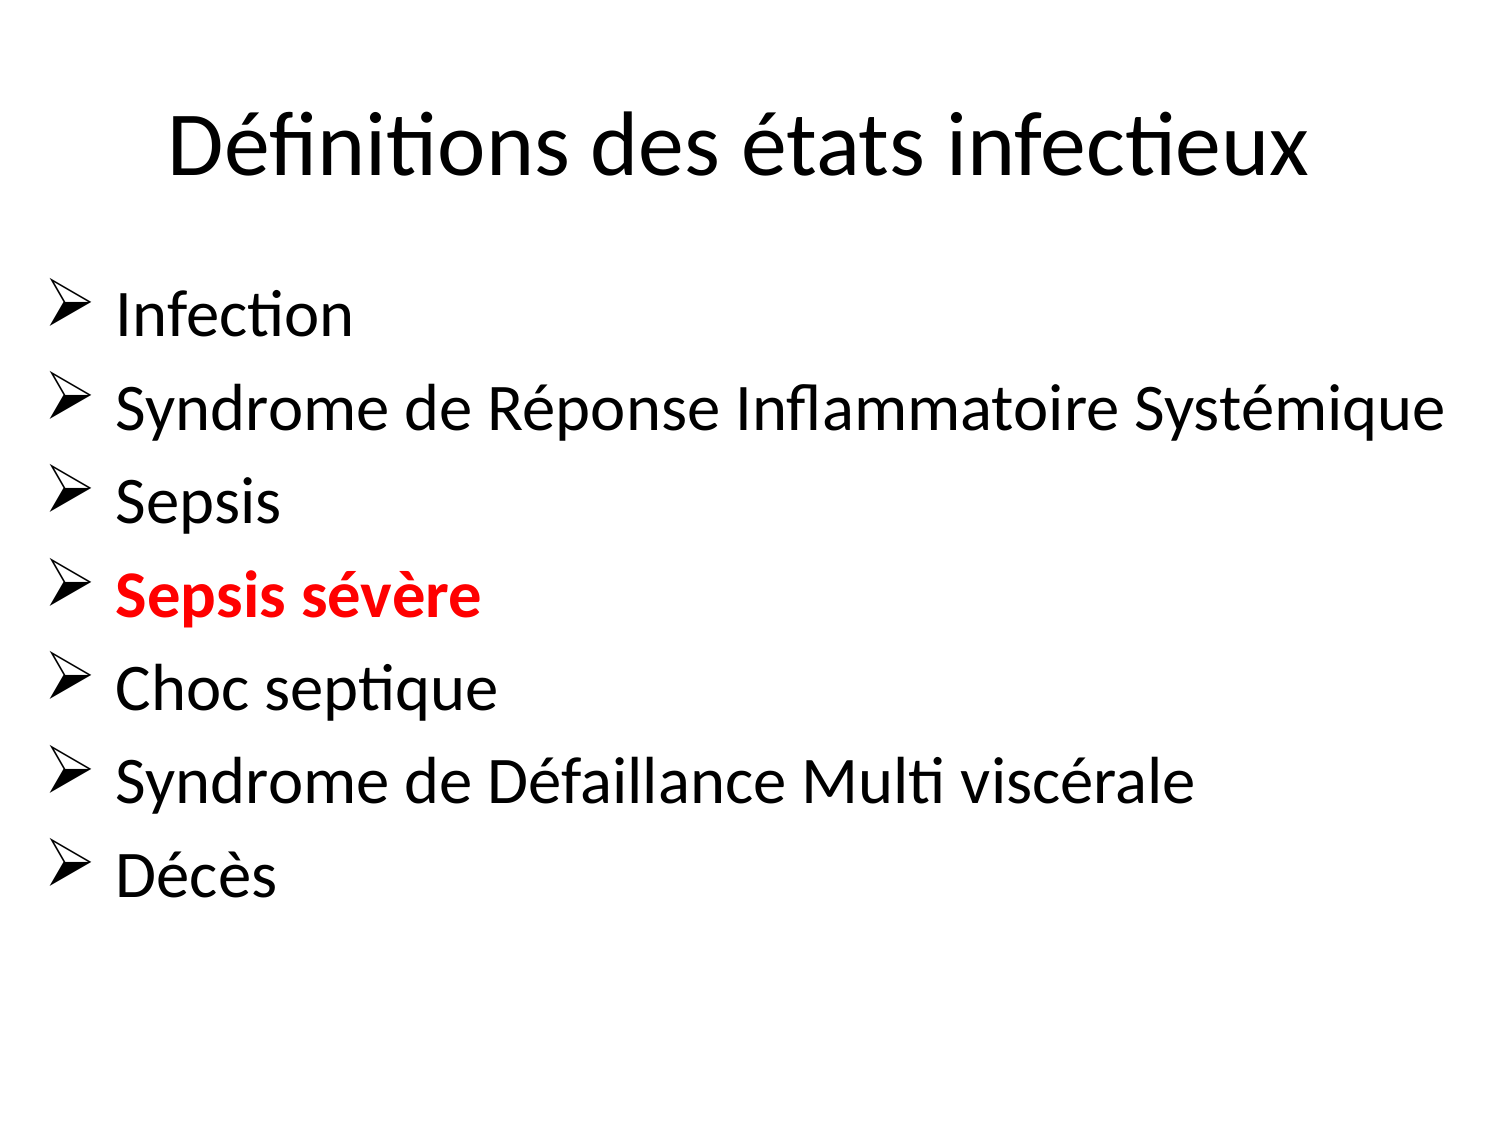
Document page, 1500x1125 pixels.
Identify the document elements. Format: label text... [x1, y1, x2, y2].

list Infection Syndrome de Réponse Inflammatoire Systémique Sepsis Sepsis sévère Choc septique Syndrome de Défaillance Multi viscérale Décès [29, 262, 1471, 1005]
title Définitions des états infectieux [75, 45, 1425, 233]
